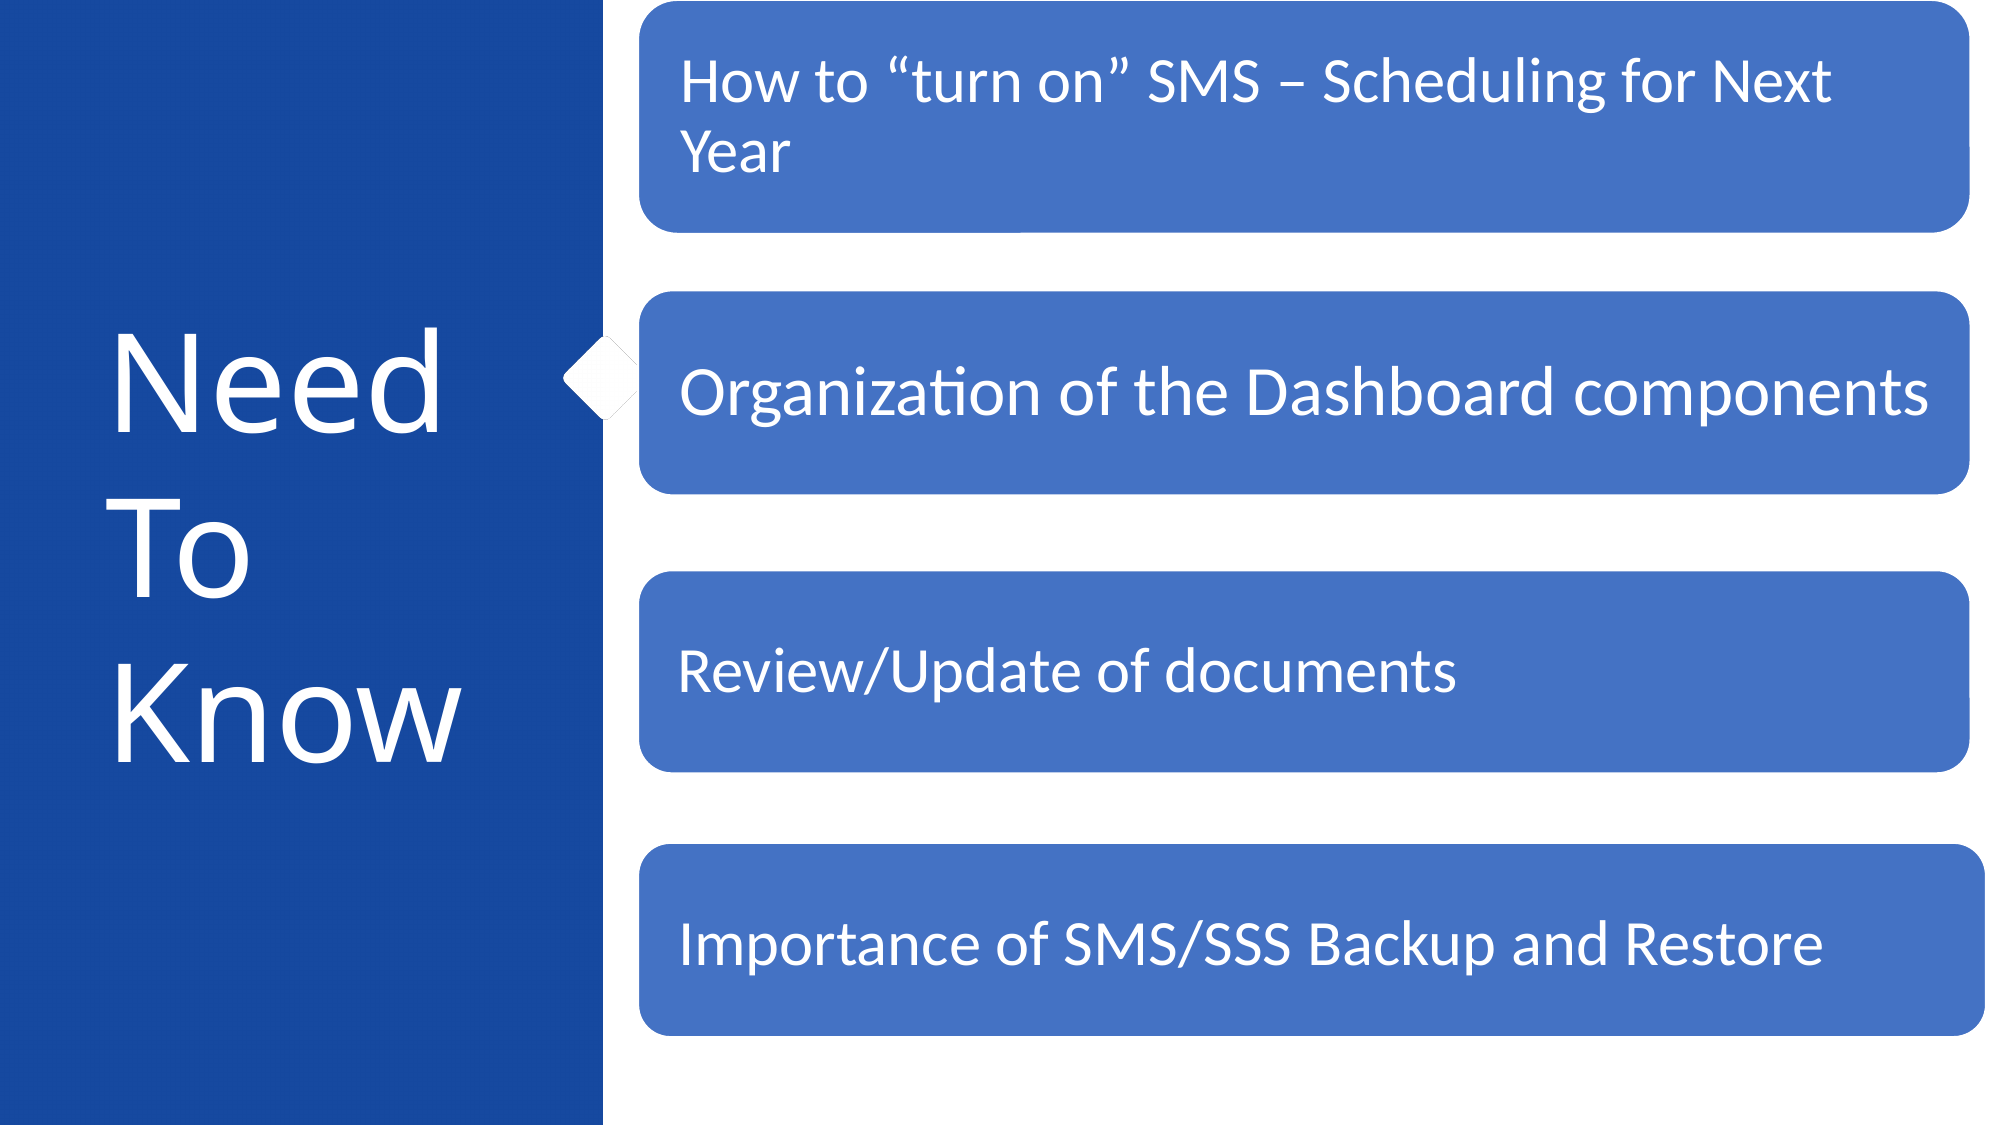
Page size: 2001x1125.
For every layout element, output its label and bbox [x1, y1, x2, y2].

picture [0, 0, 637, 1125]
text_box [638, 842, 1986, 1038]
text_box [637, 0, 1971, 1113]
